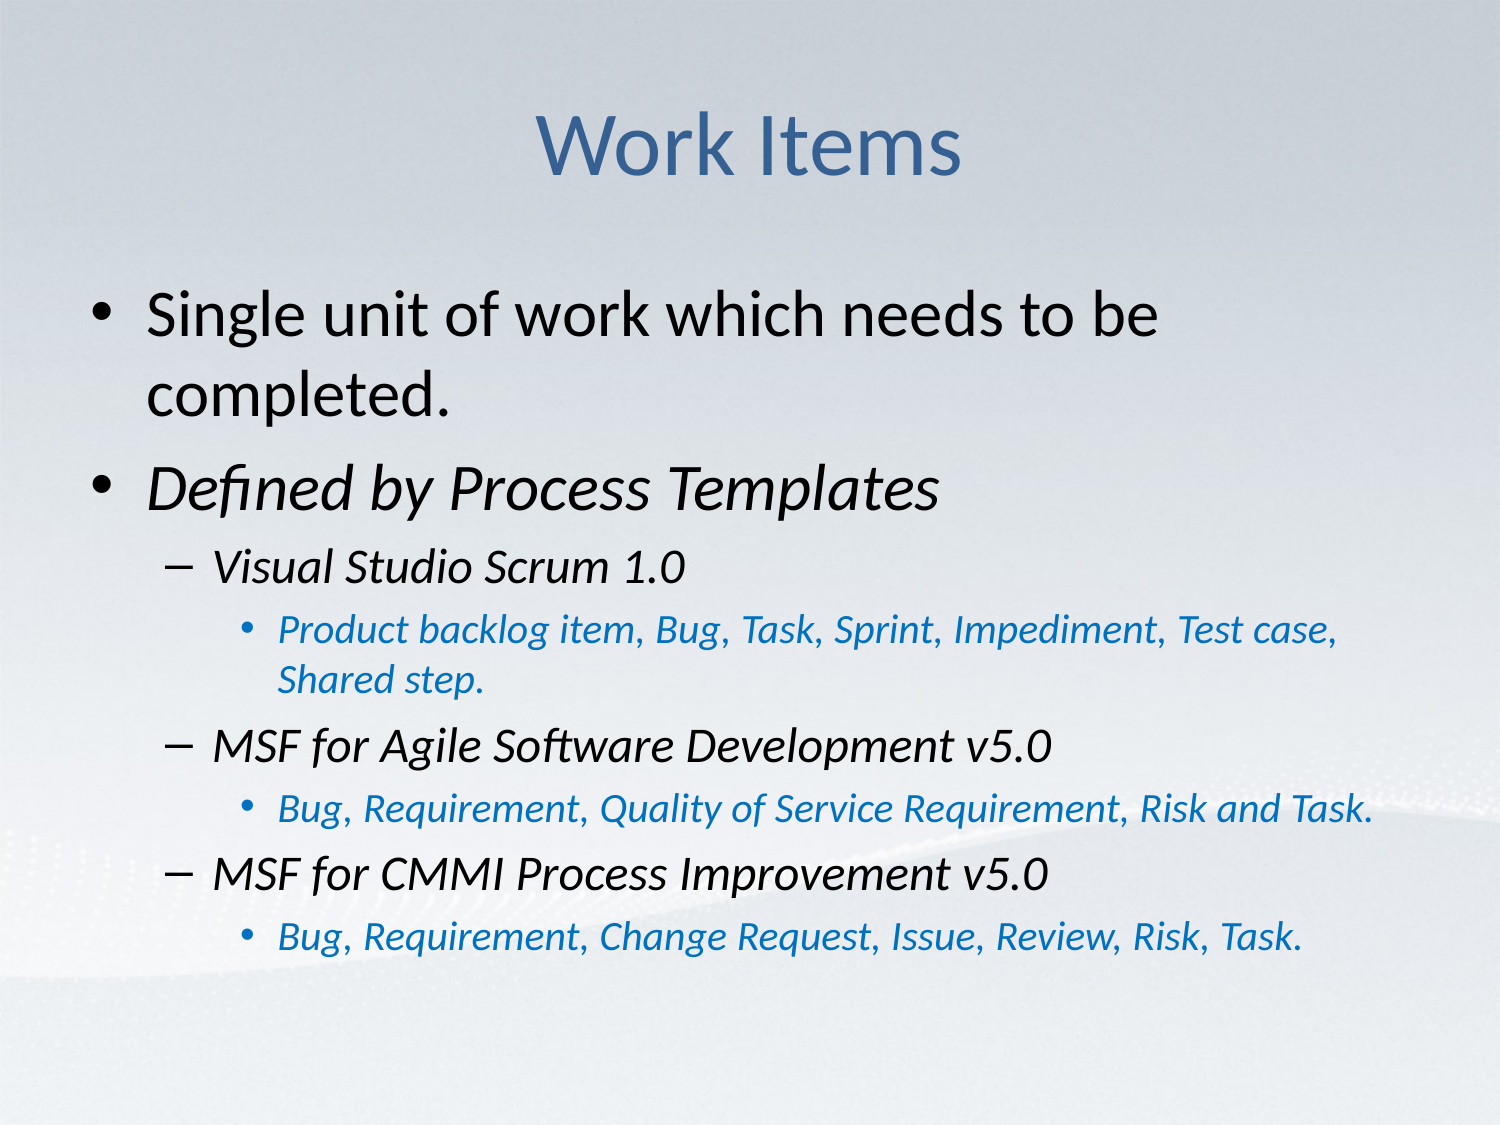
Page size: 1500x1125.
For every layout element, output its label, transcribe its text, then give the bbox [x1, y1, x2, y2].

title Work Items [75, 45, 1425, 233]
picture [0, 0, 1500, 1125]
list Single unit of work which needs to be completed. Defined by Process Templates Visual Studio Scrum 1.0 Product backlog item, Bug, Task, Sprint, Impediment, Test case, Shared step. MSF for Agile Software Development v5.0 Bug, Requirement, Quality of Service Requirement, Risk and Task. MSF for CMMI Process Improvement v5.0 Bug, Requirement, Change Request, Issue, Review, Risk, Task. [75, 262, 1447, 1071]
